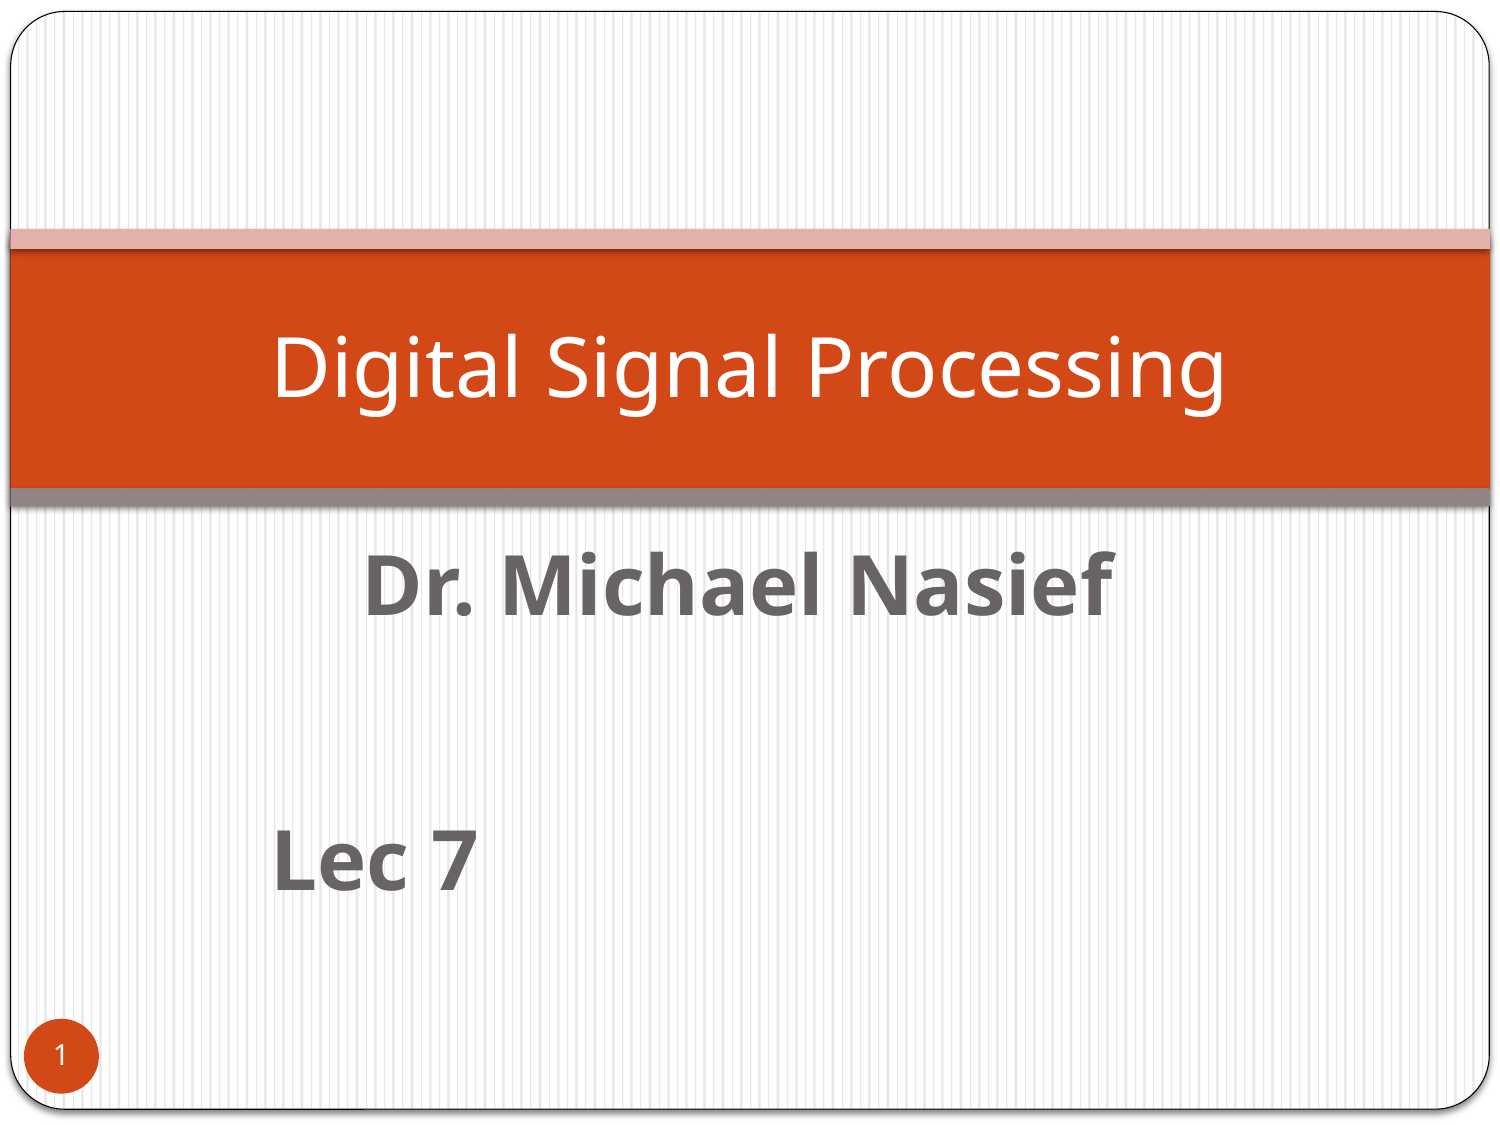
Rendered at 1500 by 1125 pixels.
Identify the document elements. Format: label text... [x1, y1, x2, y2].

subtitle Dr. Michael Nasief [212, 525, 1263, 788]
text_box Lec 7 [0, 800, 900, 1063]
title Digital Signal Processing [75, 247, 1425, 489]
slide_number 1 [23, 1018, 99, 1094]
